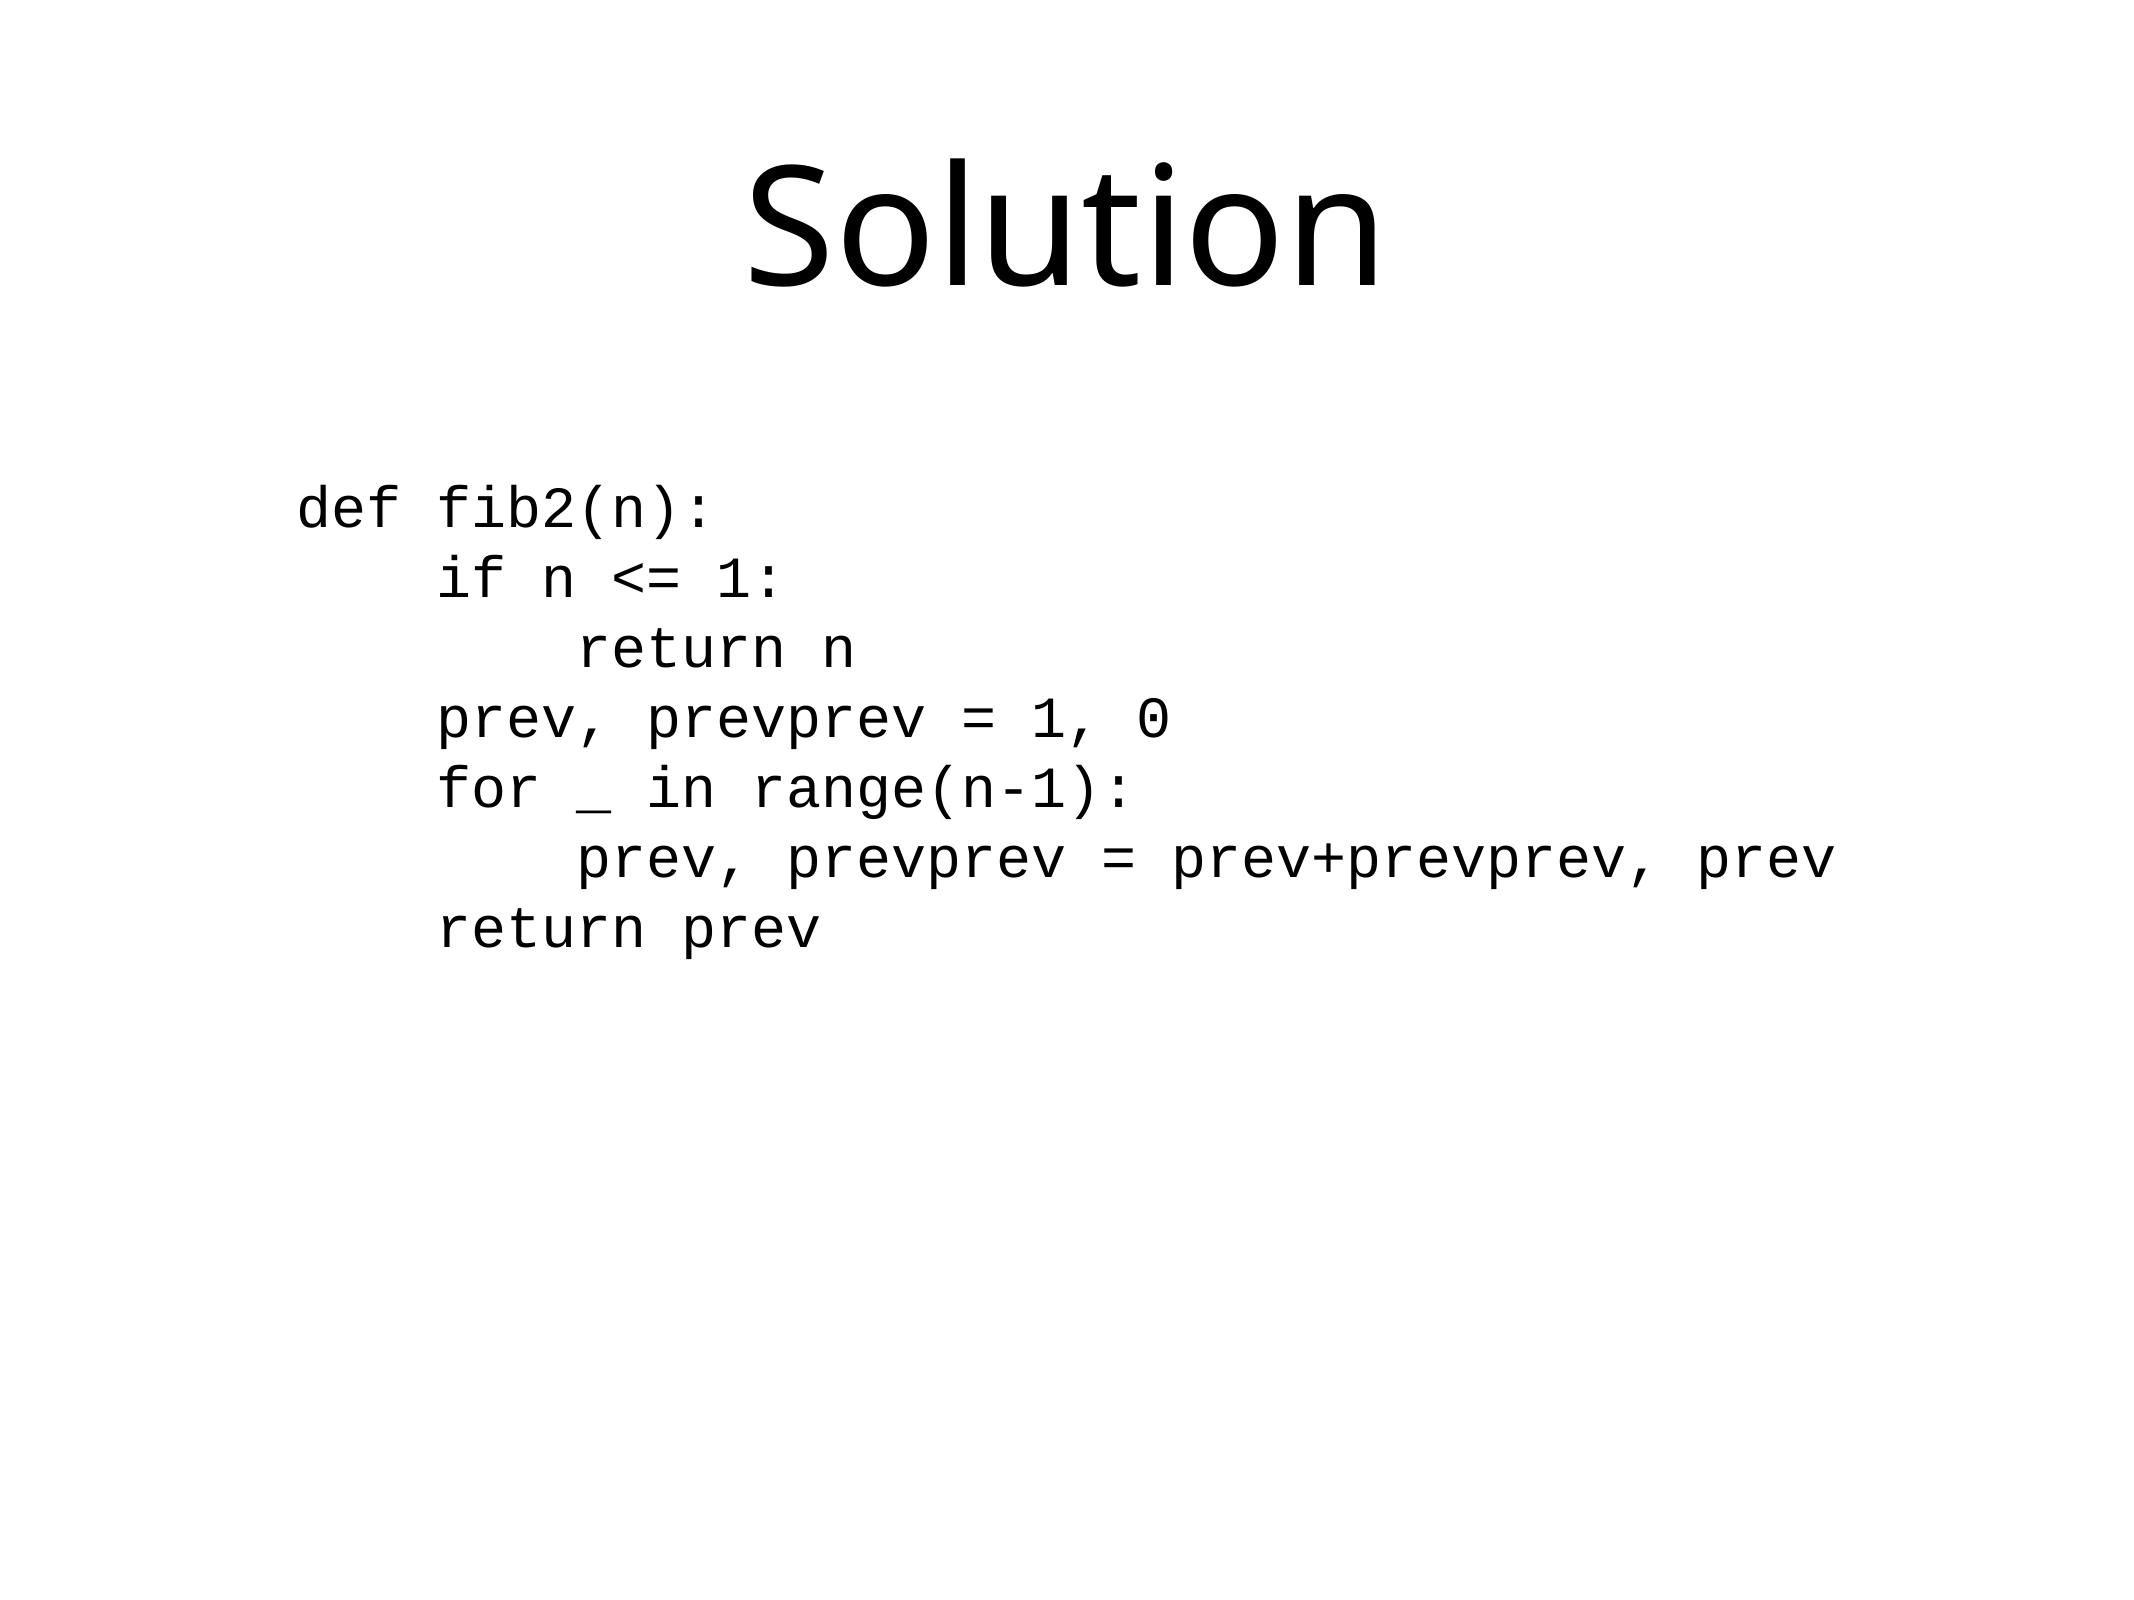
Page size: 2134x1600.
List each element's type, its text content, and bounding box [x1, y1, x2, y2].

title Solution [155, 41, 1978, 397]
text_box def fib2(n): if n <= 1: return n prev, prevprev = 1, 0 for _ in range(n-1): prev, prevprev = prev+prevprev, prev return prev [288, 461, 1846, 968]
